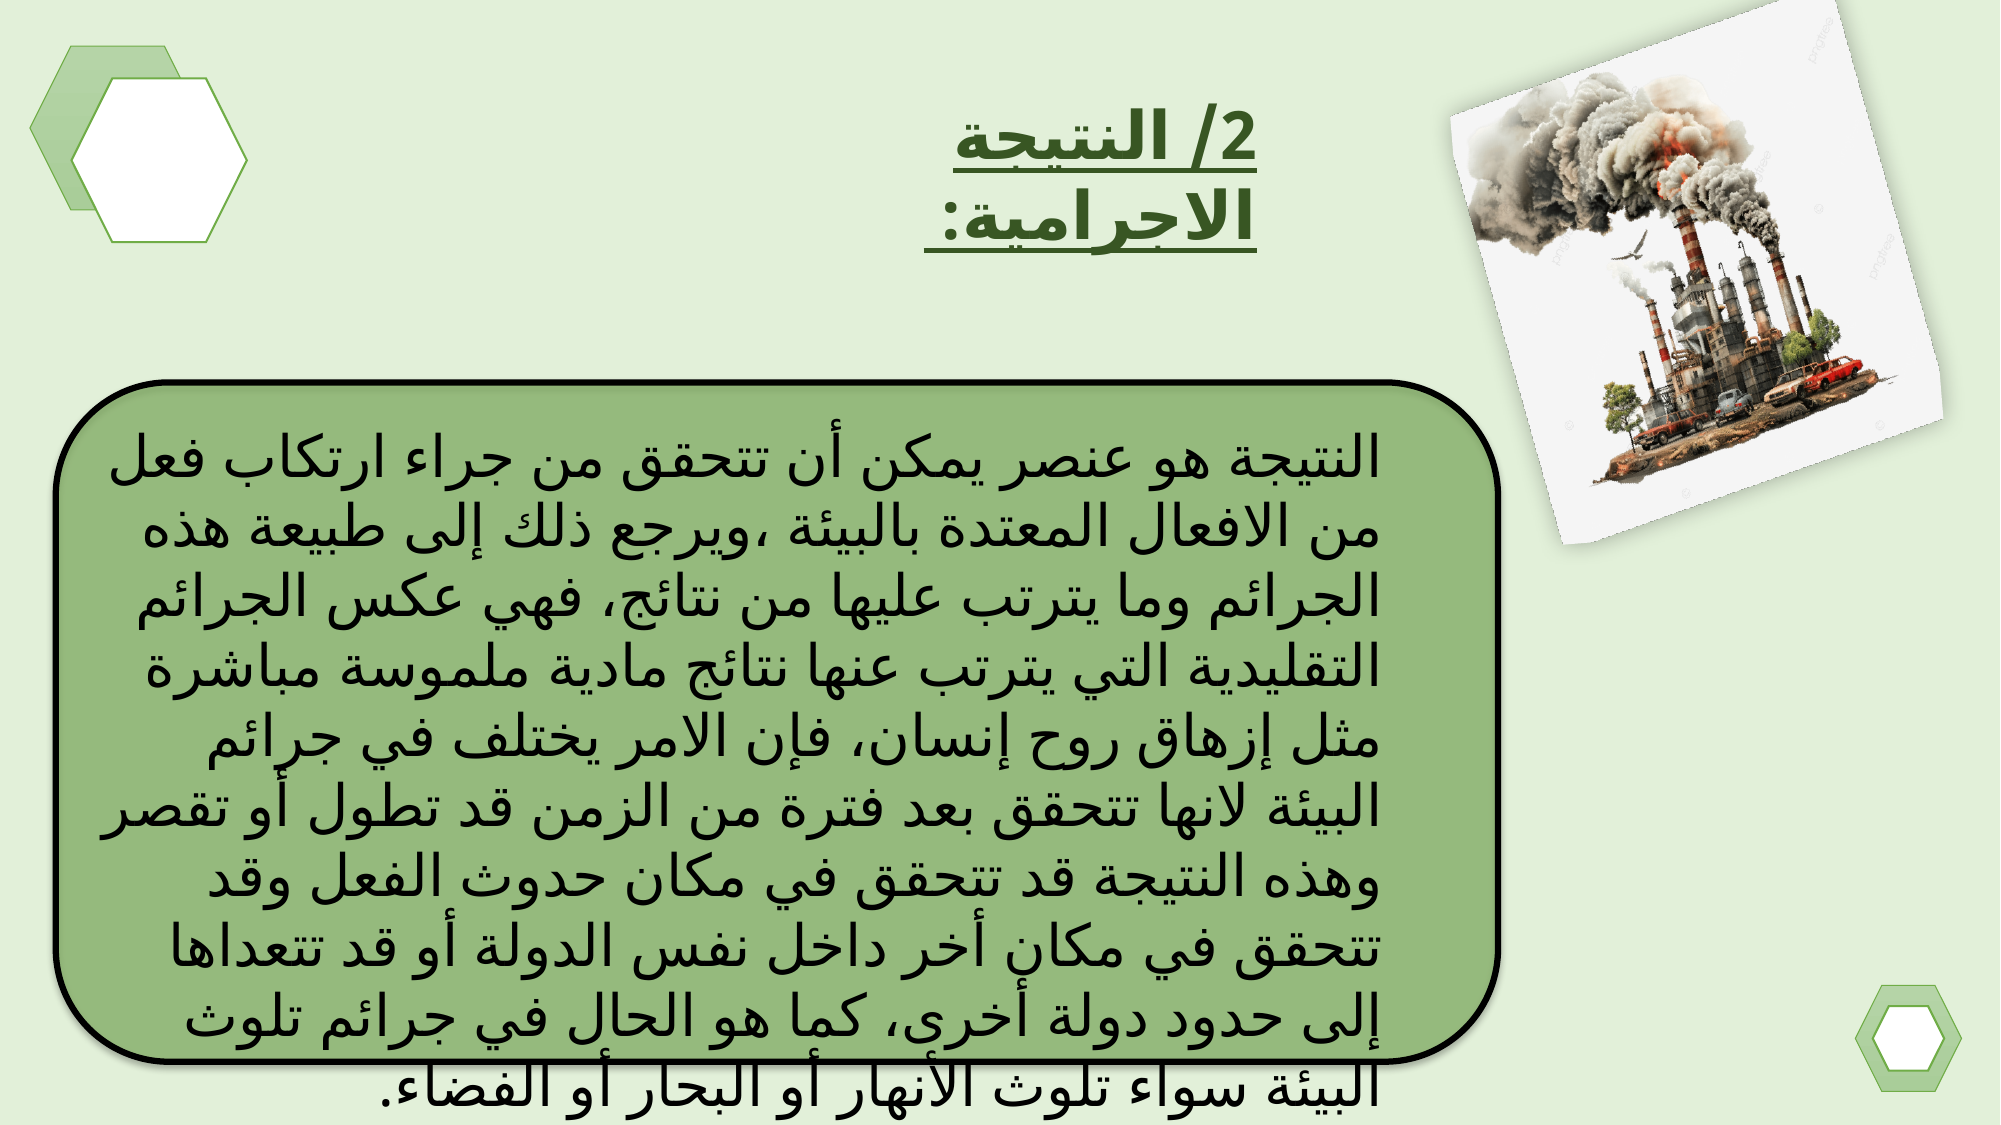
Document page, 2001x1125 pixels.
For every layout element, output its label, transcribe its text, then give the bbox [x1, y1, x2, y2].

text_box [29, 45, 181, 211]
picture [1450, 0, 1944, 545]
text_box [1871, 1005, 1946, 1072]
text_box النتيجة هو عنصر يمكن أن تتحقق من جراء ارتكاب فعل من الافعال المعتدة بالبيئة ،ويرجع ذلك إلى طبيعة هذه الجرائم وما يترتب عليها من نتائج، فهي عكس الجرائم التقليدية التي يترتب عنها نتائج مادية ملموسة مباشرة مثل إزهاق روح إنسان، فإن الامر يختلف في جرائم البيئة لانها تتحقق بعد فترة من الزمن قد تطول أو تقصر وهذه النتيجة قد تتحقق في مكان حدوث الفعل وقد تتحقق في مكان أخر داخل نفس الدولة أو قد تتعداها إلى حدود دولة أخرى، كما هو الحال في جرائم تلوث البيئة سواء تلوث الأنهار أو البحار أو الفضاء. [85, 411, 1399, 1125]
text_box [1854, 984, 1963, 1092]
text_box 2/ النتيجة الاجرامية: [770, 85, 1272, 260]
text_box [93, 382, 1499, 1061]
text_box [70, 77, 249, 244]
text_box [55, 419, 85, 1025]
